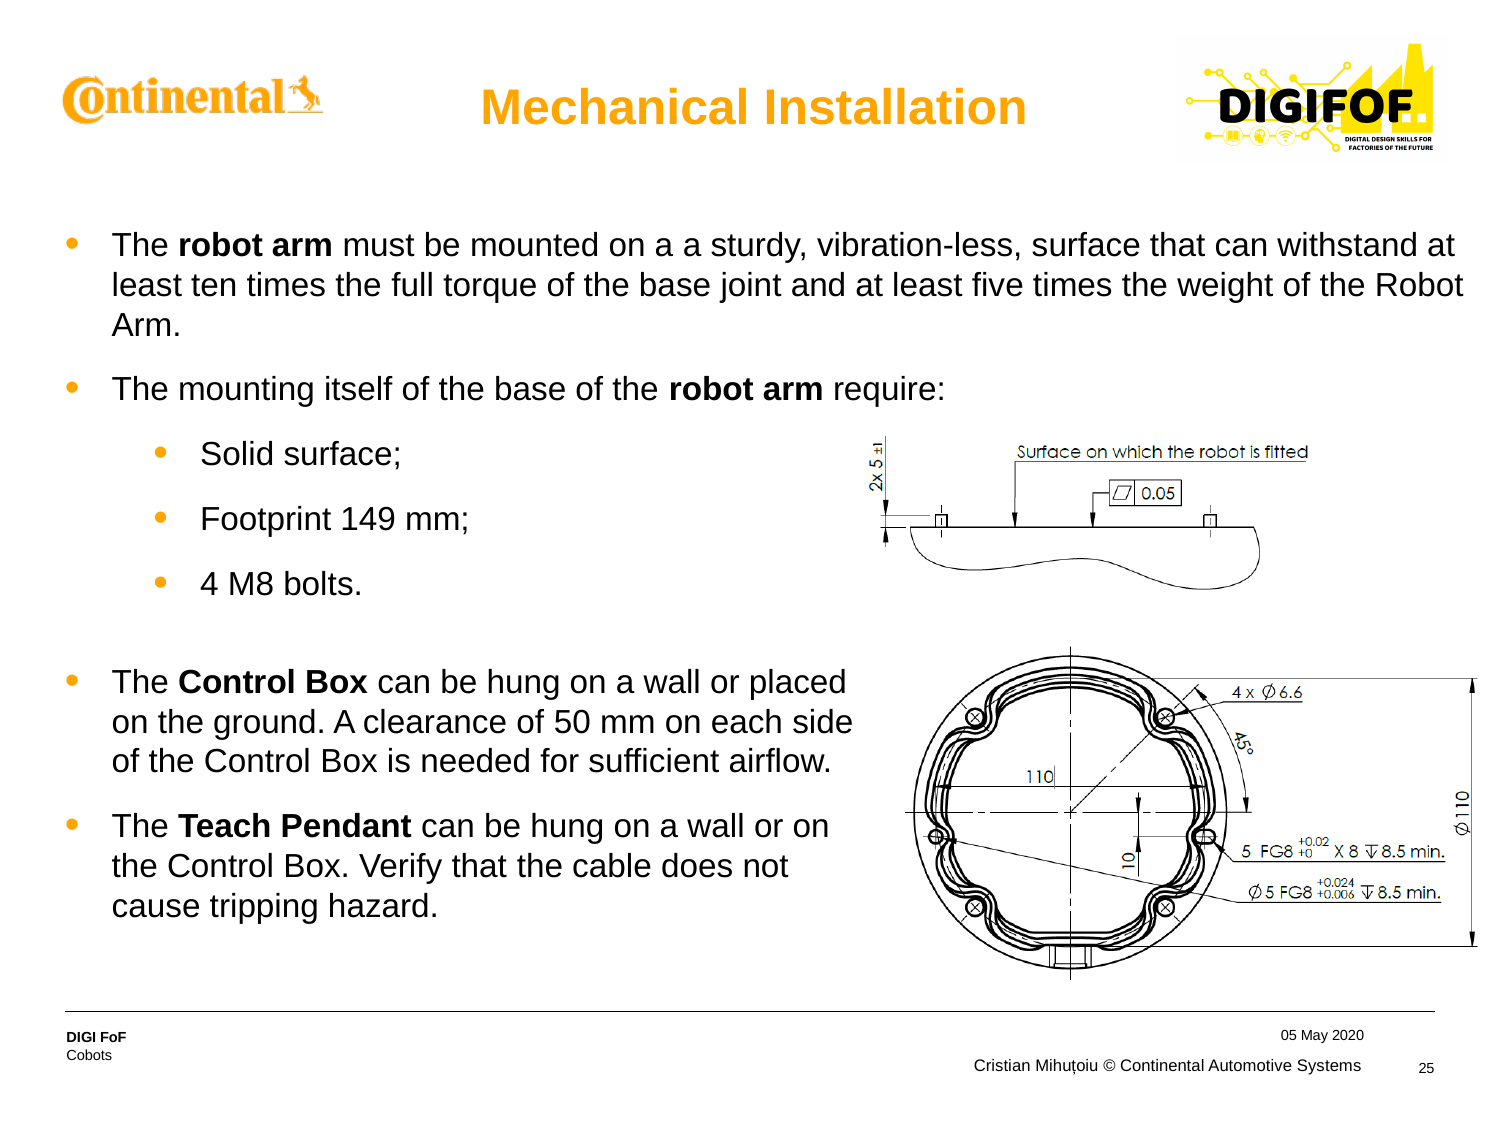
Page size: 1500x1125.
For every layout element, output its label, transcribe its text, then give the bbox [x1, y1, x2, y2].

picture [1177, 35, 1447, 162]
text_box The robot arm must be mounted on a a sturdy, vibration-less, surface that can withstand at least ten times the full torque of the base joint and at least five times the weight of the Robot Arm. The mounting itself of the base of the robot arm require: Solid surface; Footprint 149 mm; 4 M8 bolts. [64, 220, 1471, 610]
title Mechanical Installation [360, 48, 1164, 167]
text_box The Control Box can be hung on a wall or placed on the ground. A clearance of 50 mm on each side of the Control Box is needed for sufficient airflow. The Teach Pendant can be hung on a wall or on the Control Box. Verify that the cable does not cause tripping hazard. [64, 656, 850, 965]
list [855, 409, 1499, 988]
